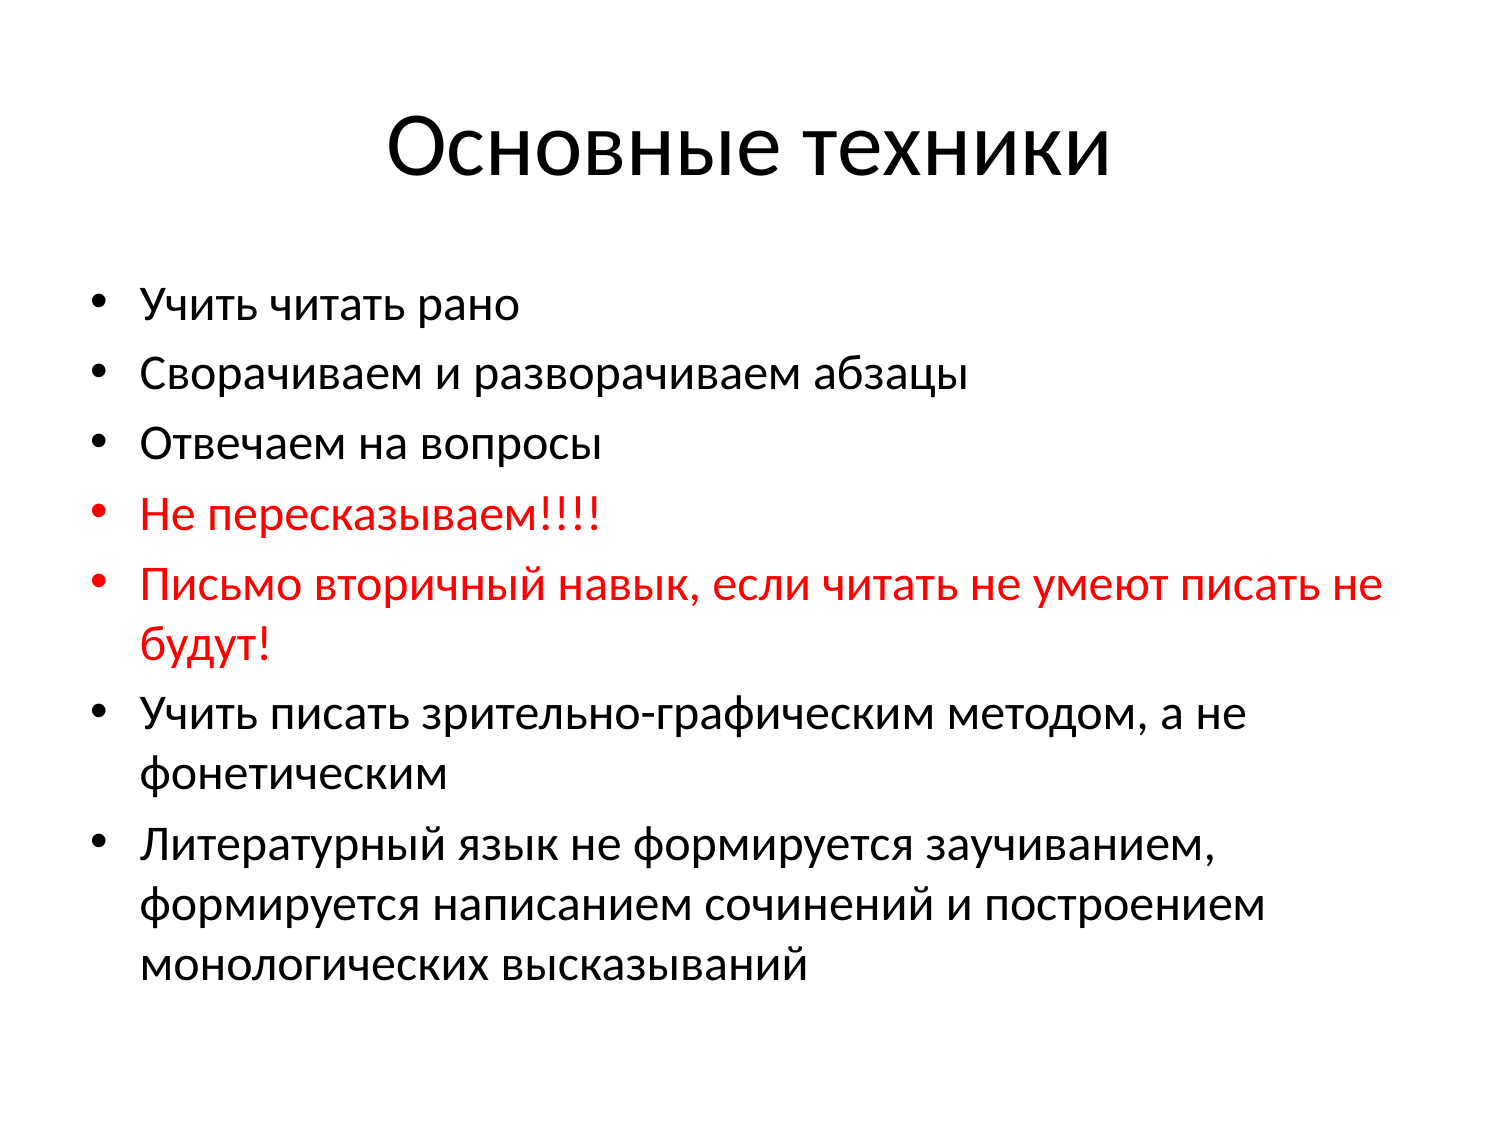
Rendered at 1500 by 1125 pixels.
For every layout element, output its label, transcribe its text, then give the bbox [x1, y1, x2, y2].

list Учить читать рано Сворачиваем и разворачиваем абзацы Отвечаем на вопросы Не пересказываем!!!! Письмо вторичный навык, если читать не умеют писать не будут! Учить писать зрительно-графическим методом, а не фонетическим Литературный язык не формируется заучиванием, формируется написанием сочинений и построением монологических высказываний [75, 262, 1425, 1005]
title Основные техники [75, 45, 1425, 233]
